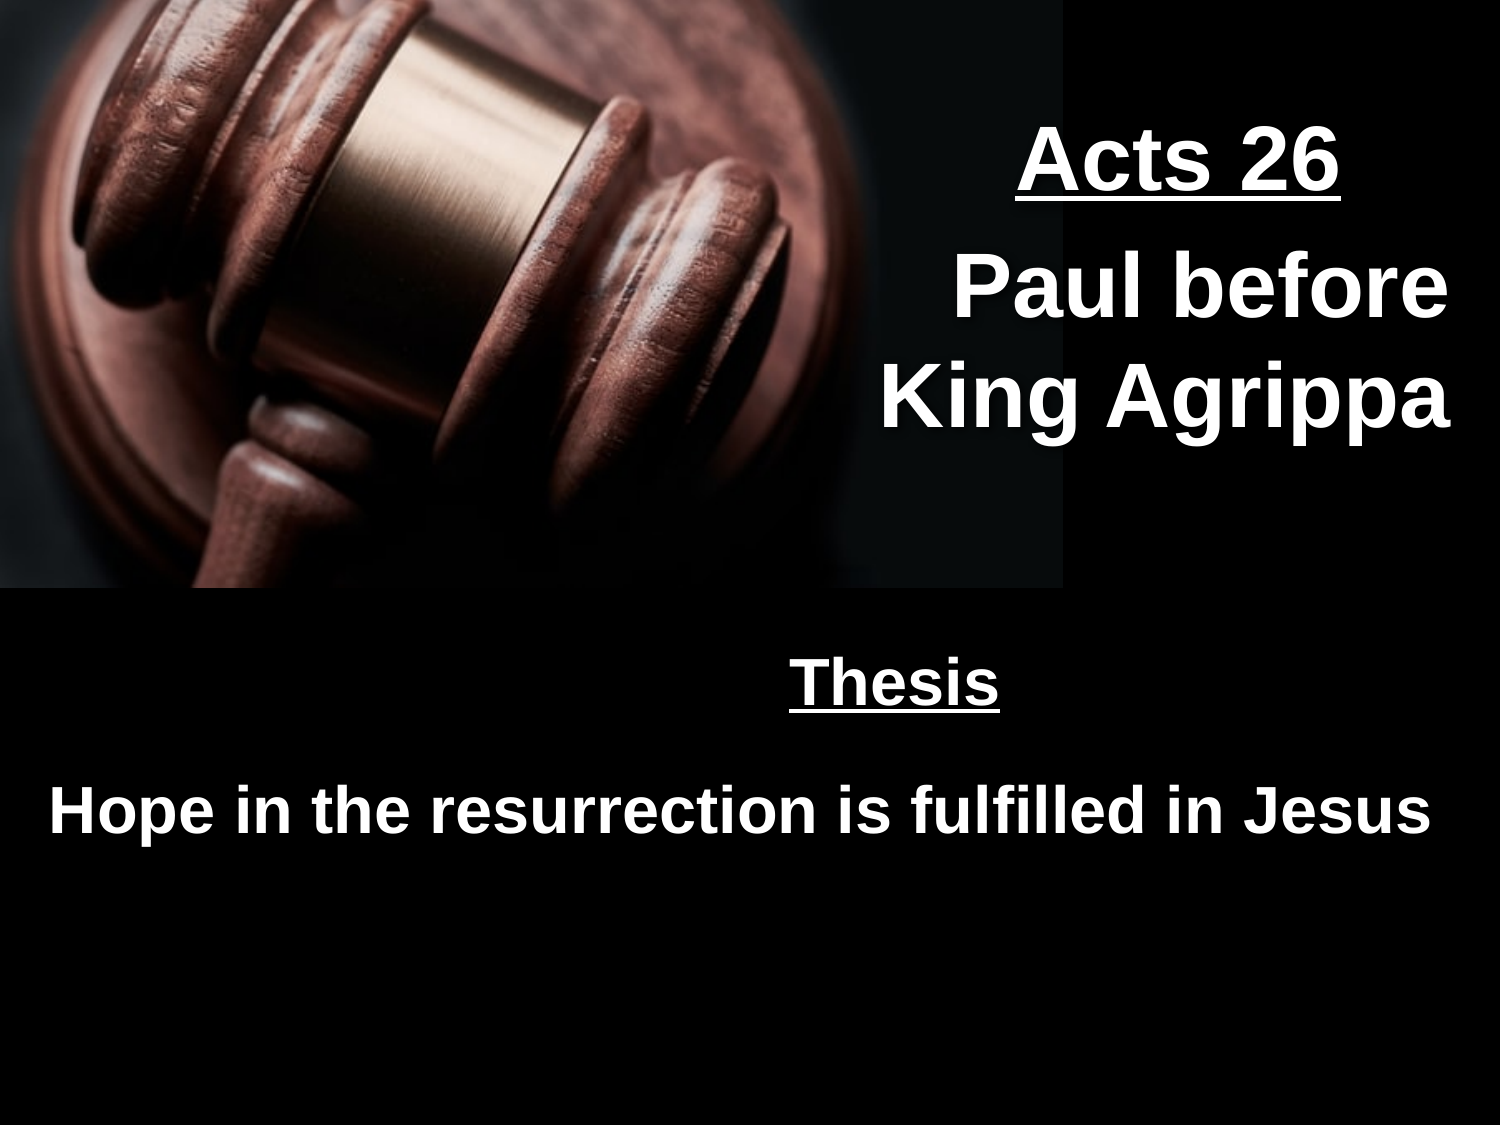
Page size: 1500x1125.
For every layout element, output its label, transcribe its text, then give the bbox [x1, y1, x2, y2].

text_box Acts 26 [849, 91, 1500, 239]
picture [0, 0, 1063, 588]
text_box Thesis [505, 631, 1285, 779]
text_box Hope in the resurrection is fulfilled in Jesus [34, 759, 1500, 907]
text_box Paul before King Agrippa [807, 218, 1466, 366]
